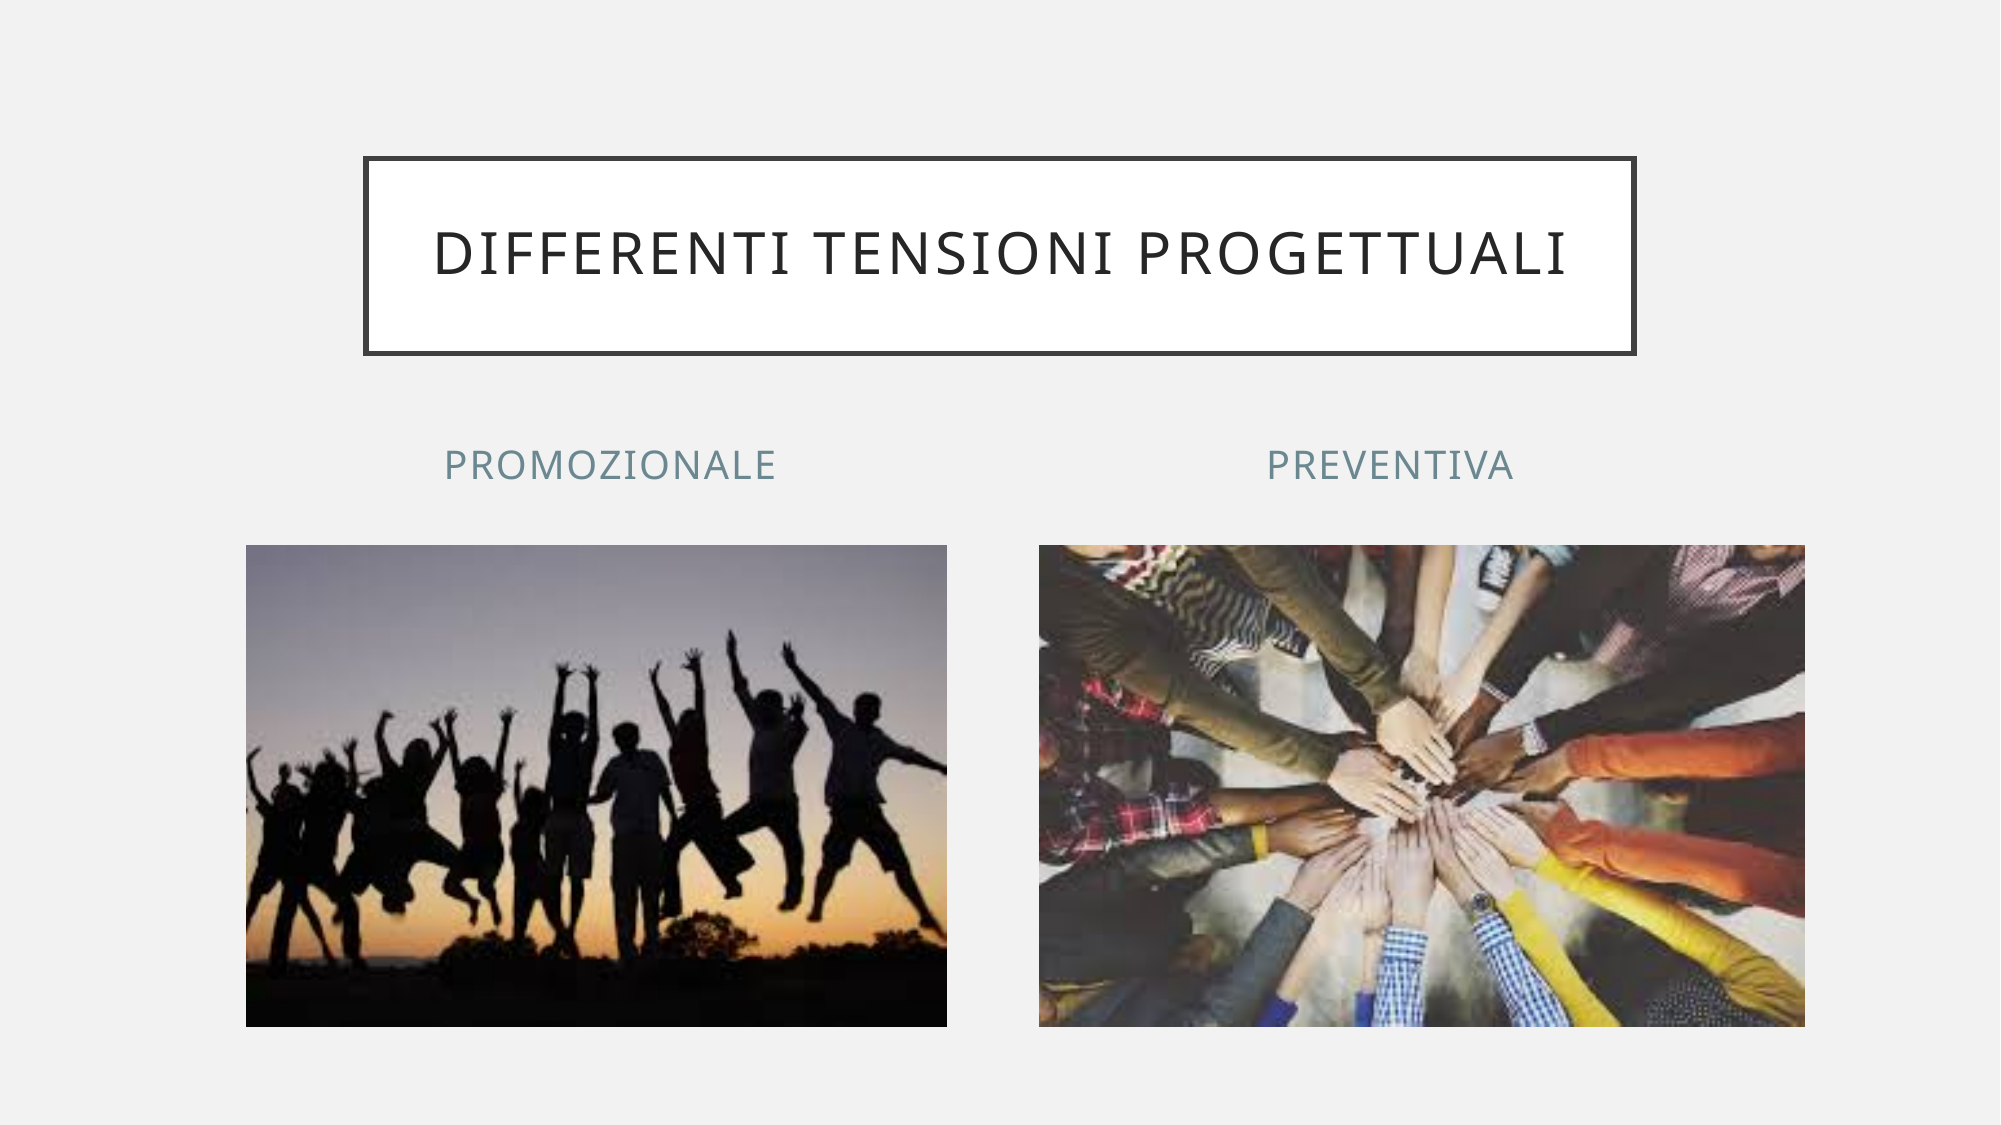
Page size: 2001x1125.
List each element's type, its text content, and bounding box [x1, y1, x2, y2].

list PROMOZIONALE [259, 379, 961, 495]
title DIFFERENTI TENSIONI PROGETTUALI [363, 156, 1637, 356]
list PREVENTIVA [1039, 379, 1741, 495]
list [246, 545, 947, 1027]
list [1039, 545, 1805, 1027]
